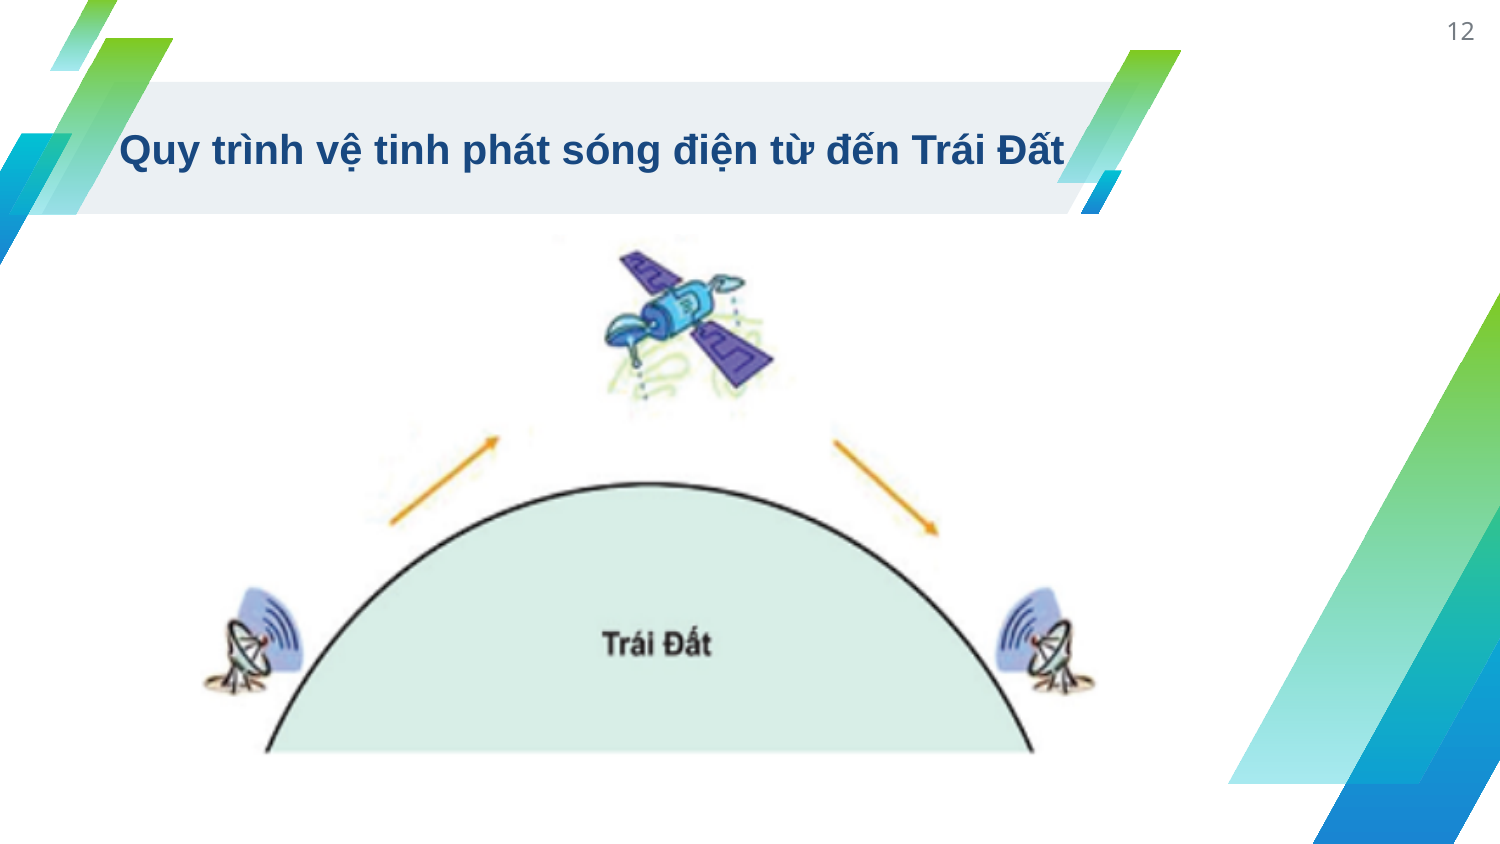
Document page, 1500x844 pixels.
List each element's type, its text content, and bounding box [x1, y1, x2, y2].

slide_number 12 [1403, 0, 1475, 65]
picture [199, 234, 1126, 785]
title Quy trình vệ tinh phát sóng điện từ đến Trái Đất [119, 84, 1108, 218]
